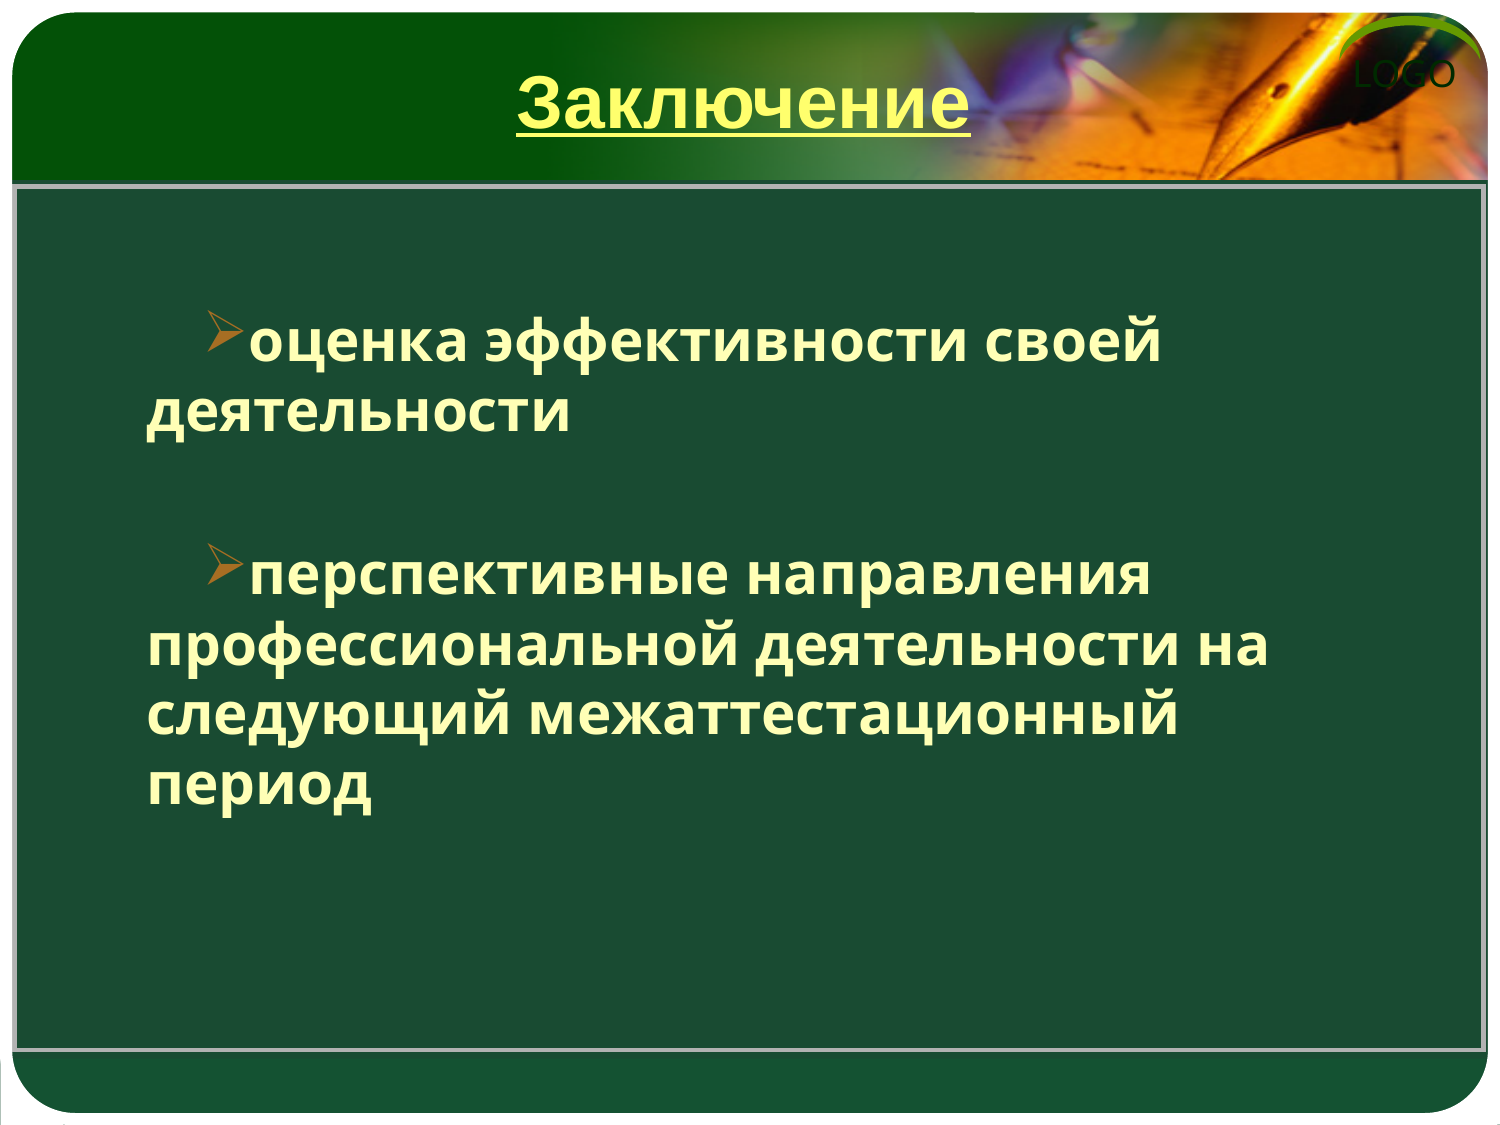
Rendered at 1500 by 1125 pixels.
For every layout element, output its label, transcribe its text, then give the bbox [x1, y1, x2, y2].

picture [13, 13, 1487, 180]
list оценка эффективности своей деятельности перспективные направления профессиональной деятельности на следующий межаттестационный период [74, 213, 1426, 1026]
title Заключение [74, 52, 1413, 145]
